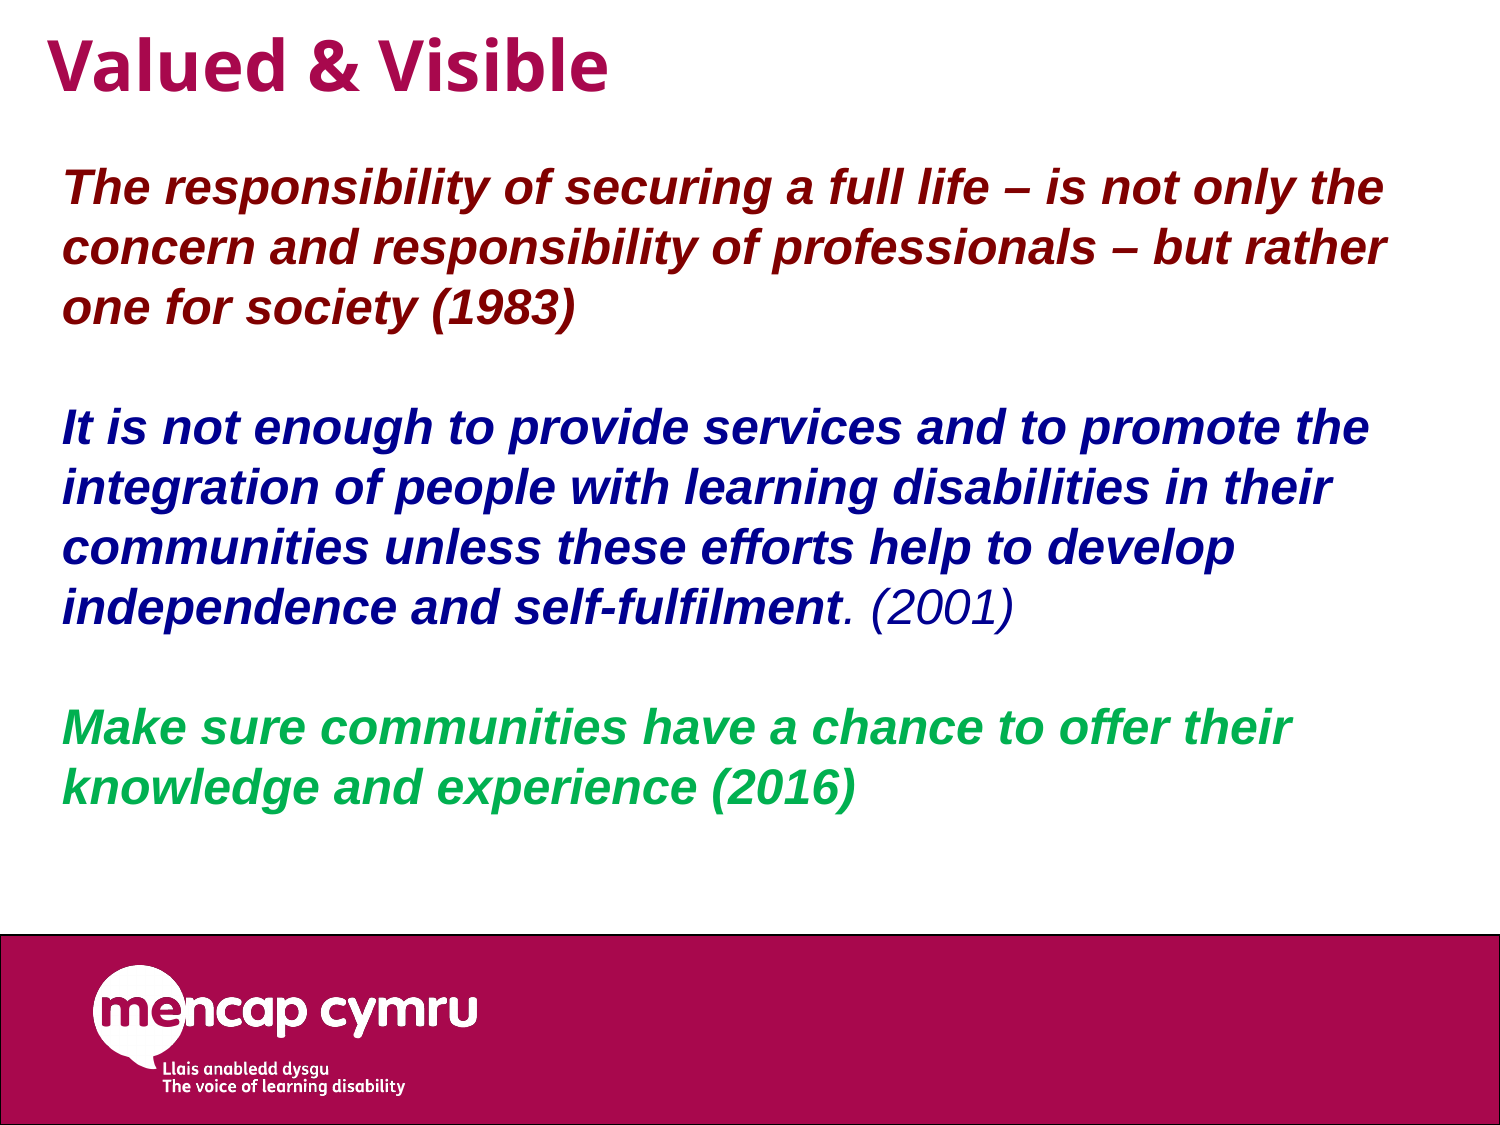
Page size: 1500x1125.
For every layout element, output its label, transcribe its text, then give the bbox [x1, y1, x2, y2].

title Valued & Visible [47, 30, 1059, 147]
text_box The responsibility of securing a full life – is not only the concern and responsibility of professionals – but rather one for society (1983) It is not enough to provide services and to promote the integration of people with learning disabilities in their communities unless these efforts help to develop independence and self-fulfilment. (2001) Make sure communities have a chance to offer their knowledge and experience (2016) [47, 147, 1462, 893]
picture [93, 965, 477, 1096]
